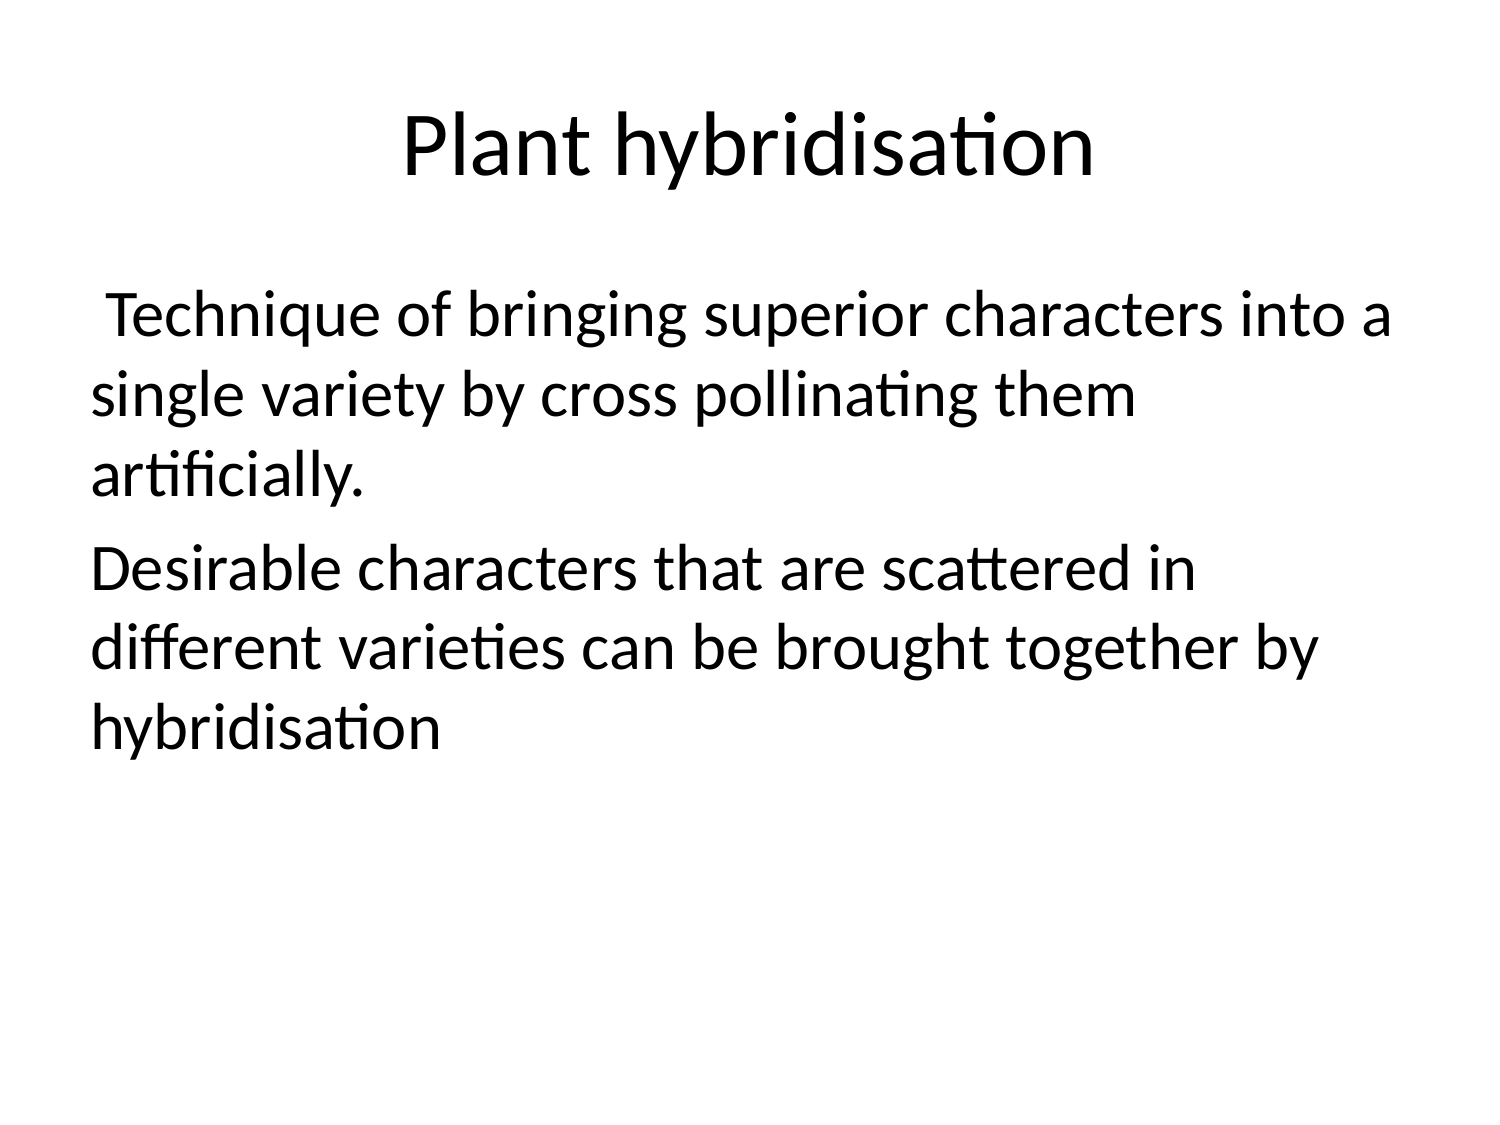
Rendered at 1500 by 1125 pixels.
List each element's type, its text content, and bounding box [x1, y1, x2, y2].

title Plant hybridisation [75, 45, 1425, 233]
list Technique of bringing superior characters into a single variety by cross pollinating them artificially. Desirable characters that are scattered in different varieties can be brought together by hybridisation [75, 262, 1425, 1005]
